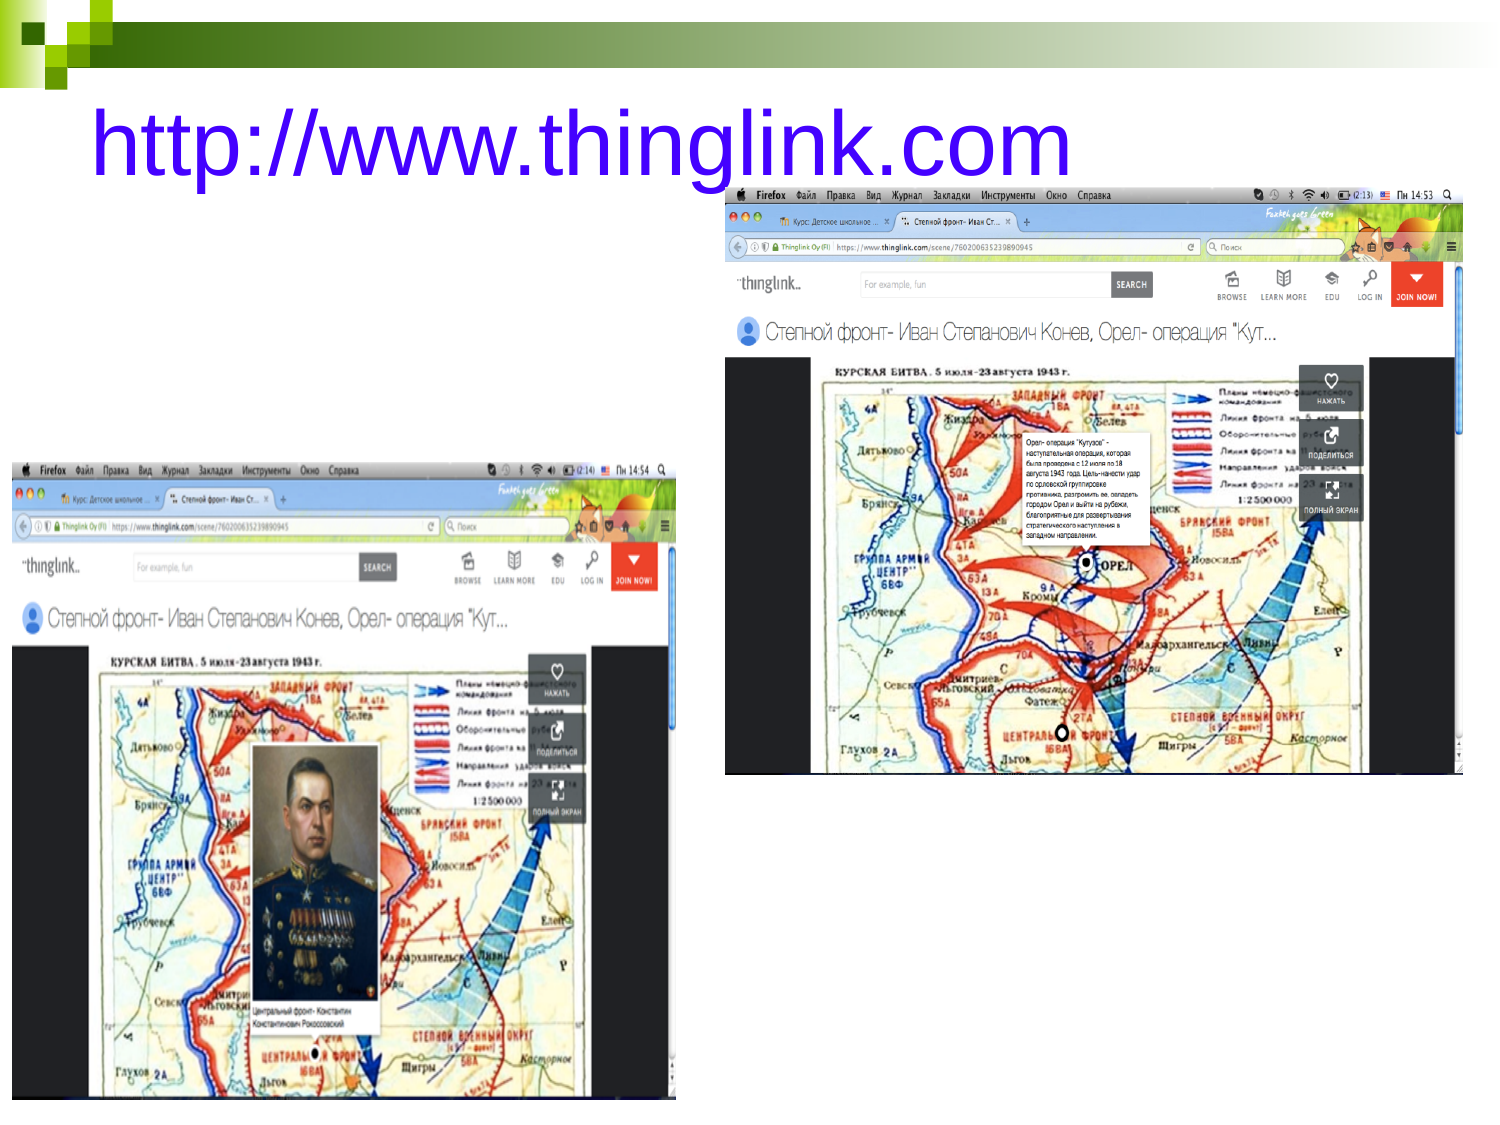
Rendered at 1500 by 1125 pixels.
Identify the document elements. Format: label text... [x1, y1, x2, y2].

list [12, 462, 676, 1101]
title http://www.thinglink.com [75, 45, 1425, 233]
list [724, 187, 1463, 776]
